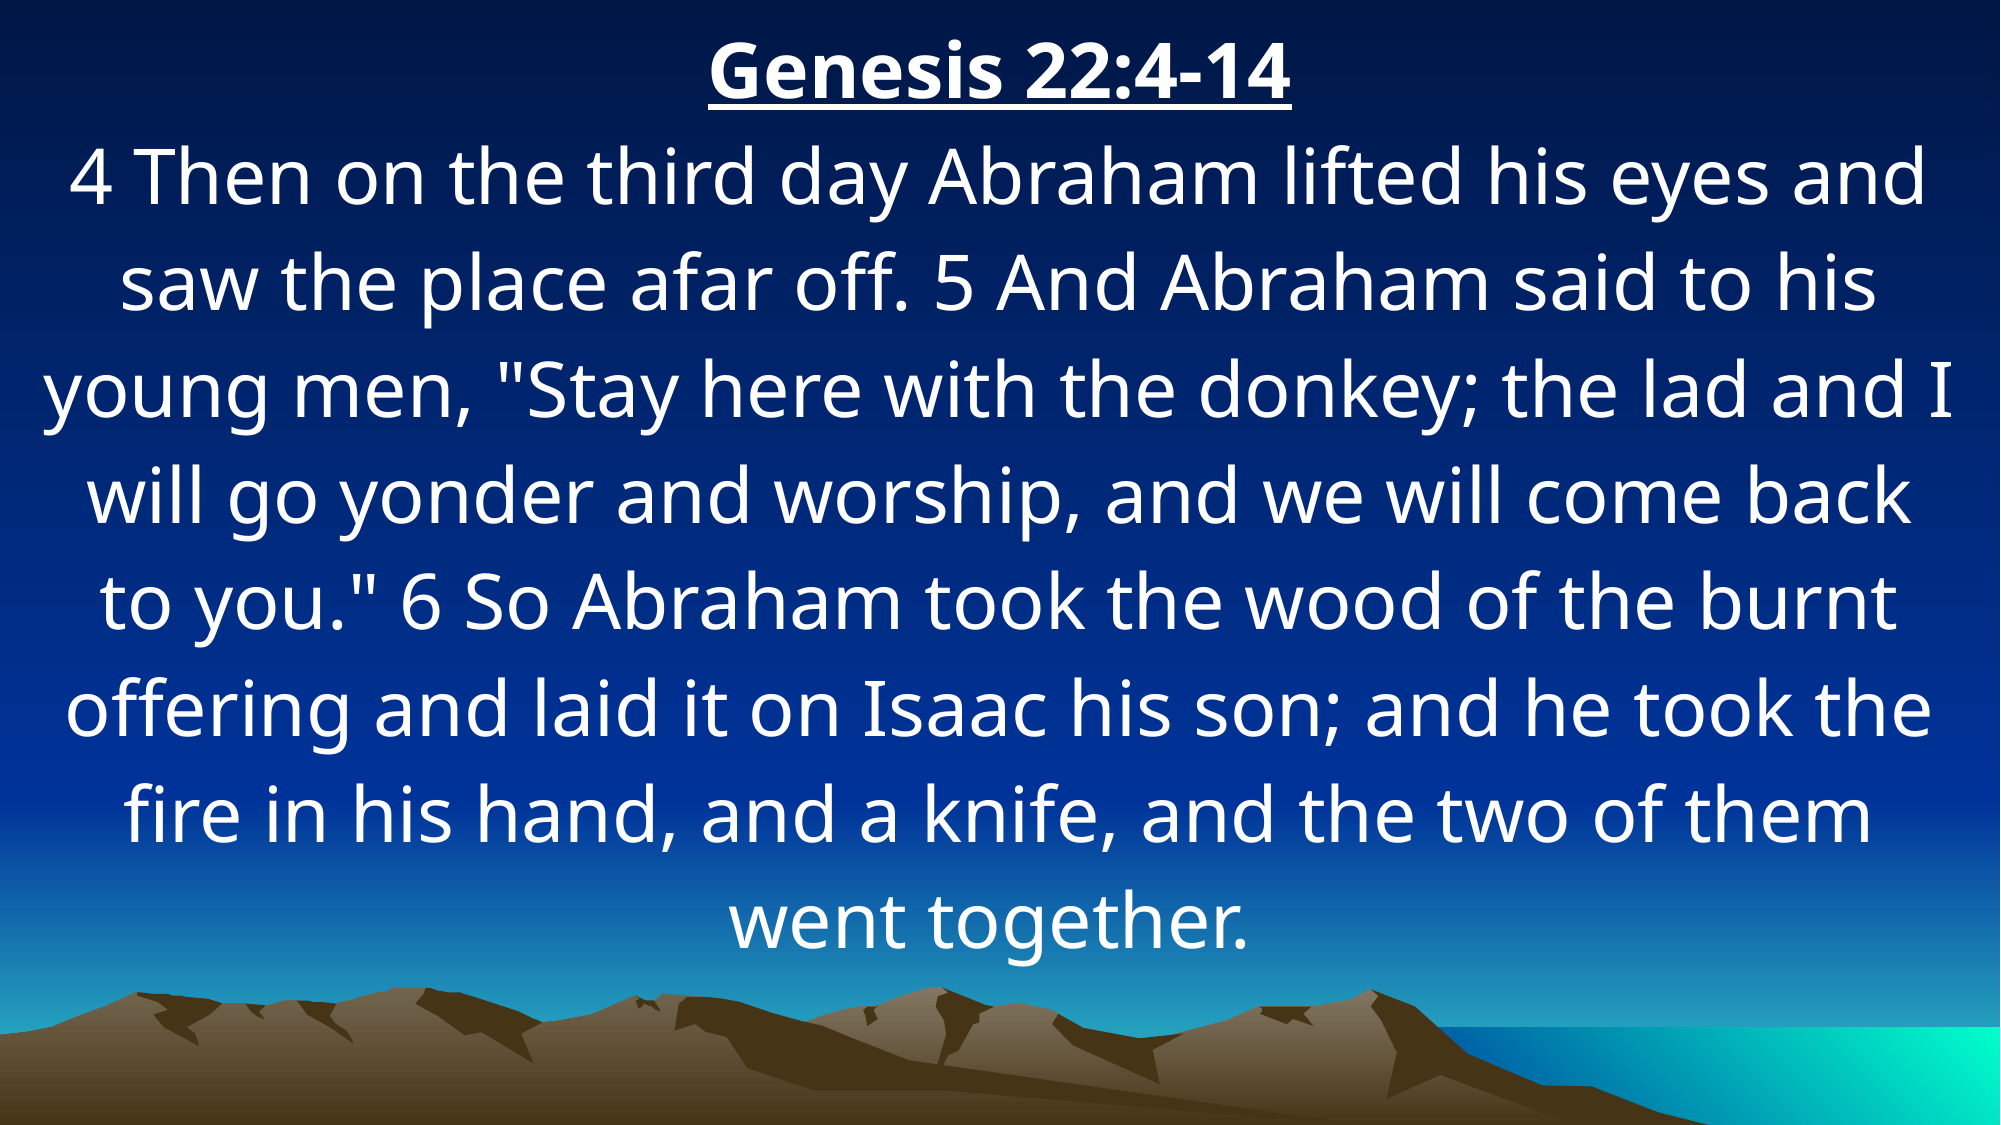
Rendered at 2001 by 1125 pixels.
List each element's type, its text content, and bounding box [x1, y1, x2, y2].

text_box Genesis 22:4-14 4 Then on the third day Abraham lifted his eyes and saw the place afar off. 5 And Abraham said to his young men, "Stay here with the donkey; the lad and I will go yonder and worship, and we will come back to you." 6 So Abraham took the wood of the burnt offering and laid it on Isaac his son; and he took the fire in his hand, and a knife, and the two of them went together. [24, 0, 1975, 825]
